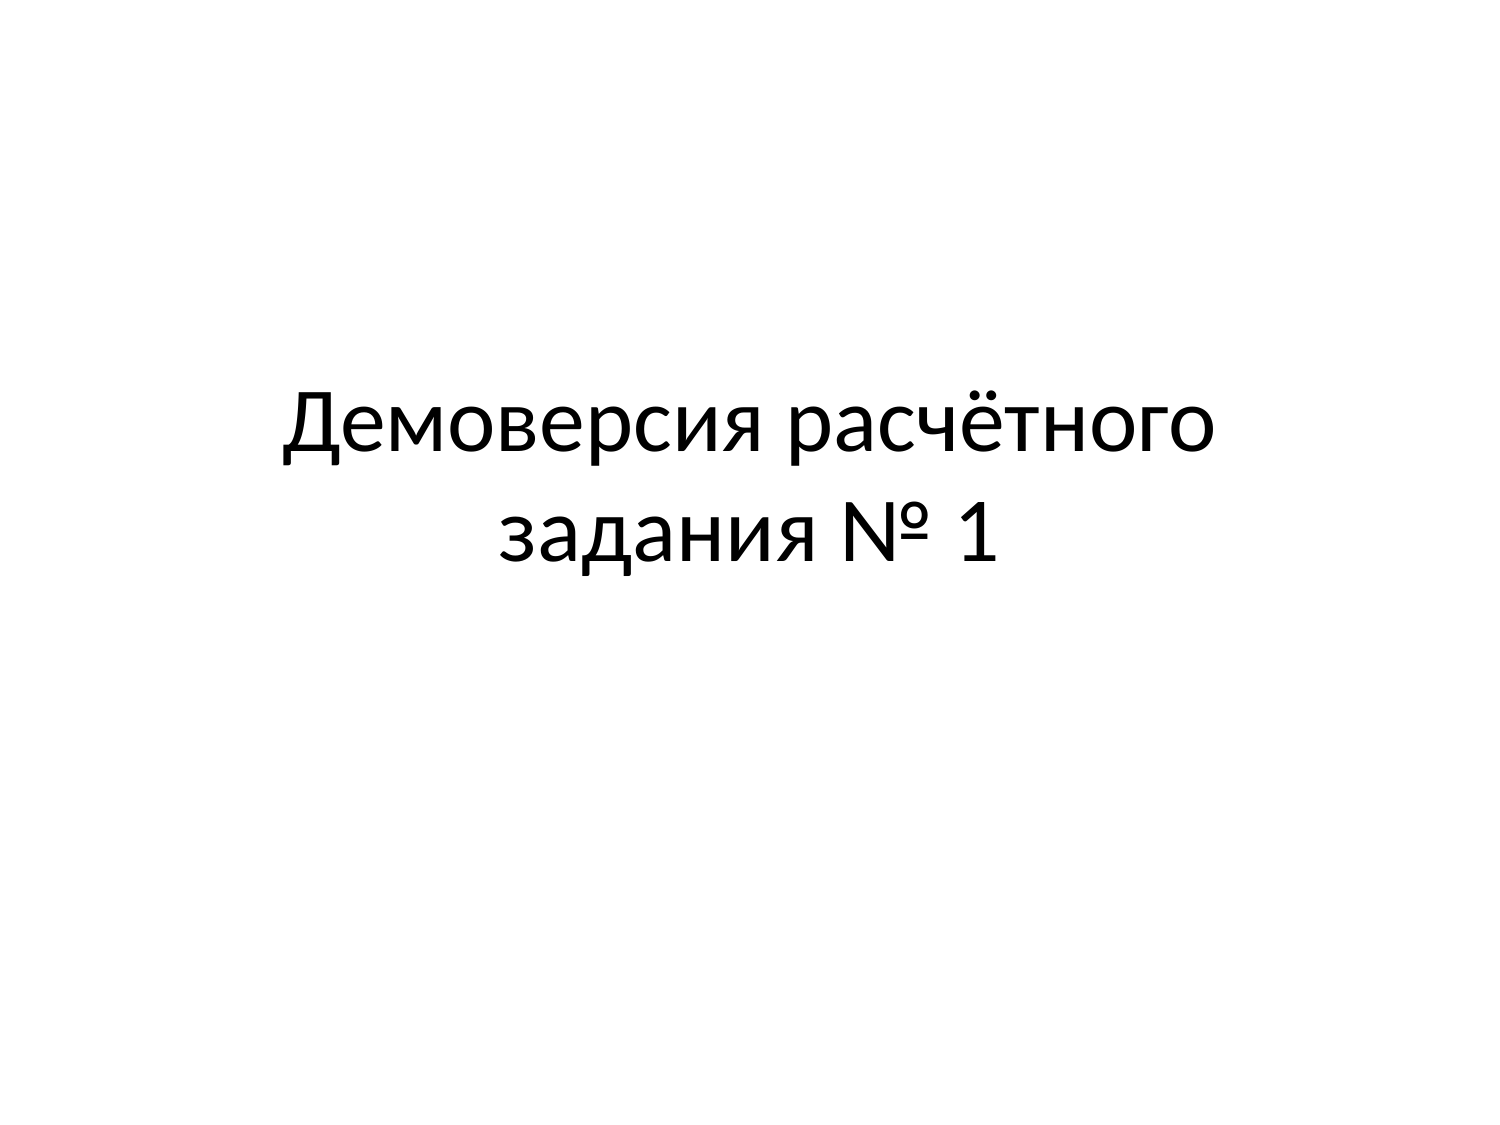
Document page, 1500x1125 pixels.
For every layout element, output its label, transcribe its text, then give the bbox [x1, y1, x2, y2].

title Демоверсия расчётного задания № 1 [112, 349, 1388, 591]
